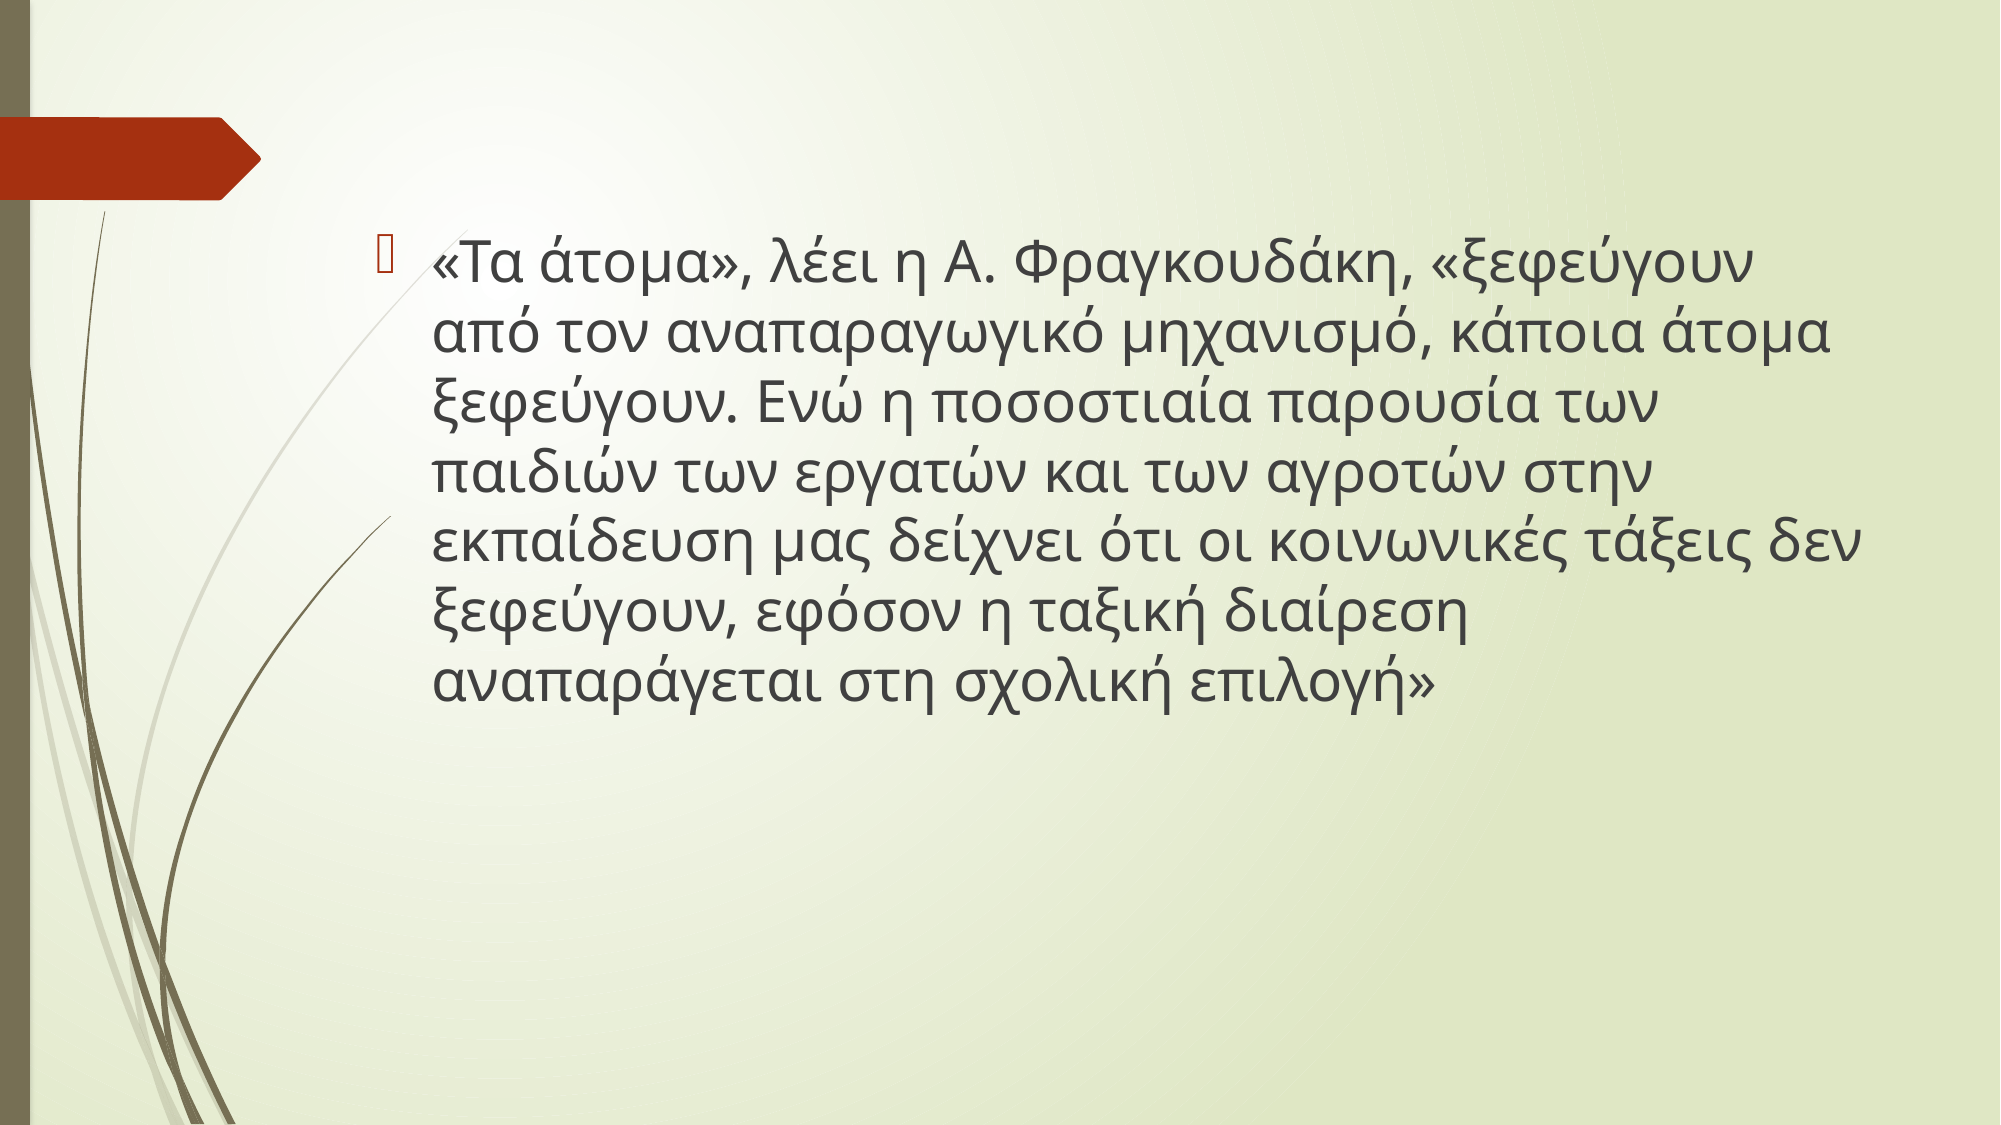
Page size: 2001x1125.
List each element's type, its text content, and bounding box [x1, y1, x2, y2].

list «Τα άτοµα», λέει η Α. Φραγκουδάκη, «ξεφεύγουν από τον αναπαραγωγικό µηχανισµό, κάποια άτοµα ξεφεύγουν. Ενώ η ποσοστιαία παρουσία των παιδιών των εργατών και των αγροτών στην εκπαίδευση µας δείχνει ότι οι κοινωνικές τάξεις δεν ξεφεύγουν, εφόσον η ταξική διαίρεση αναπαράγεται στη σχολική επιλογή» [360, 126, 1888, 970]
